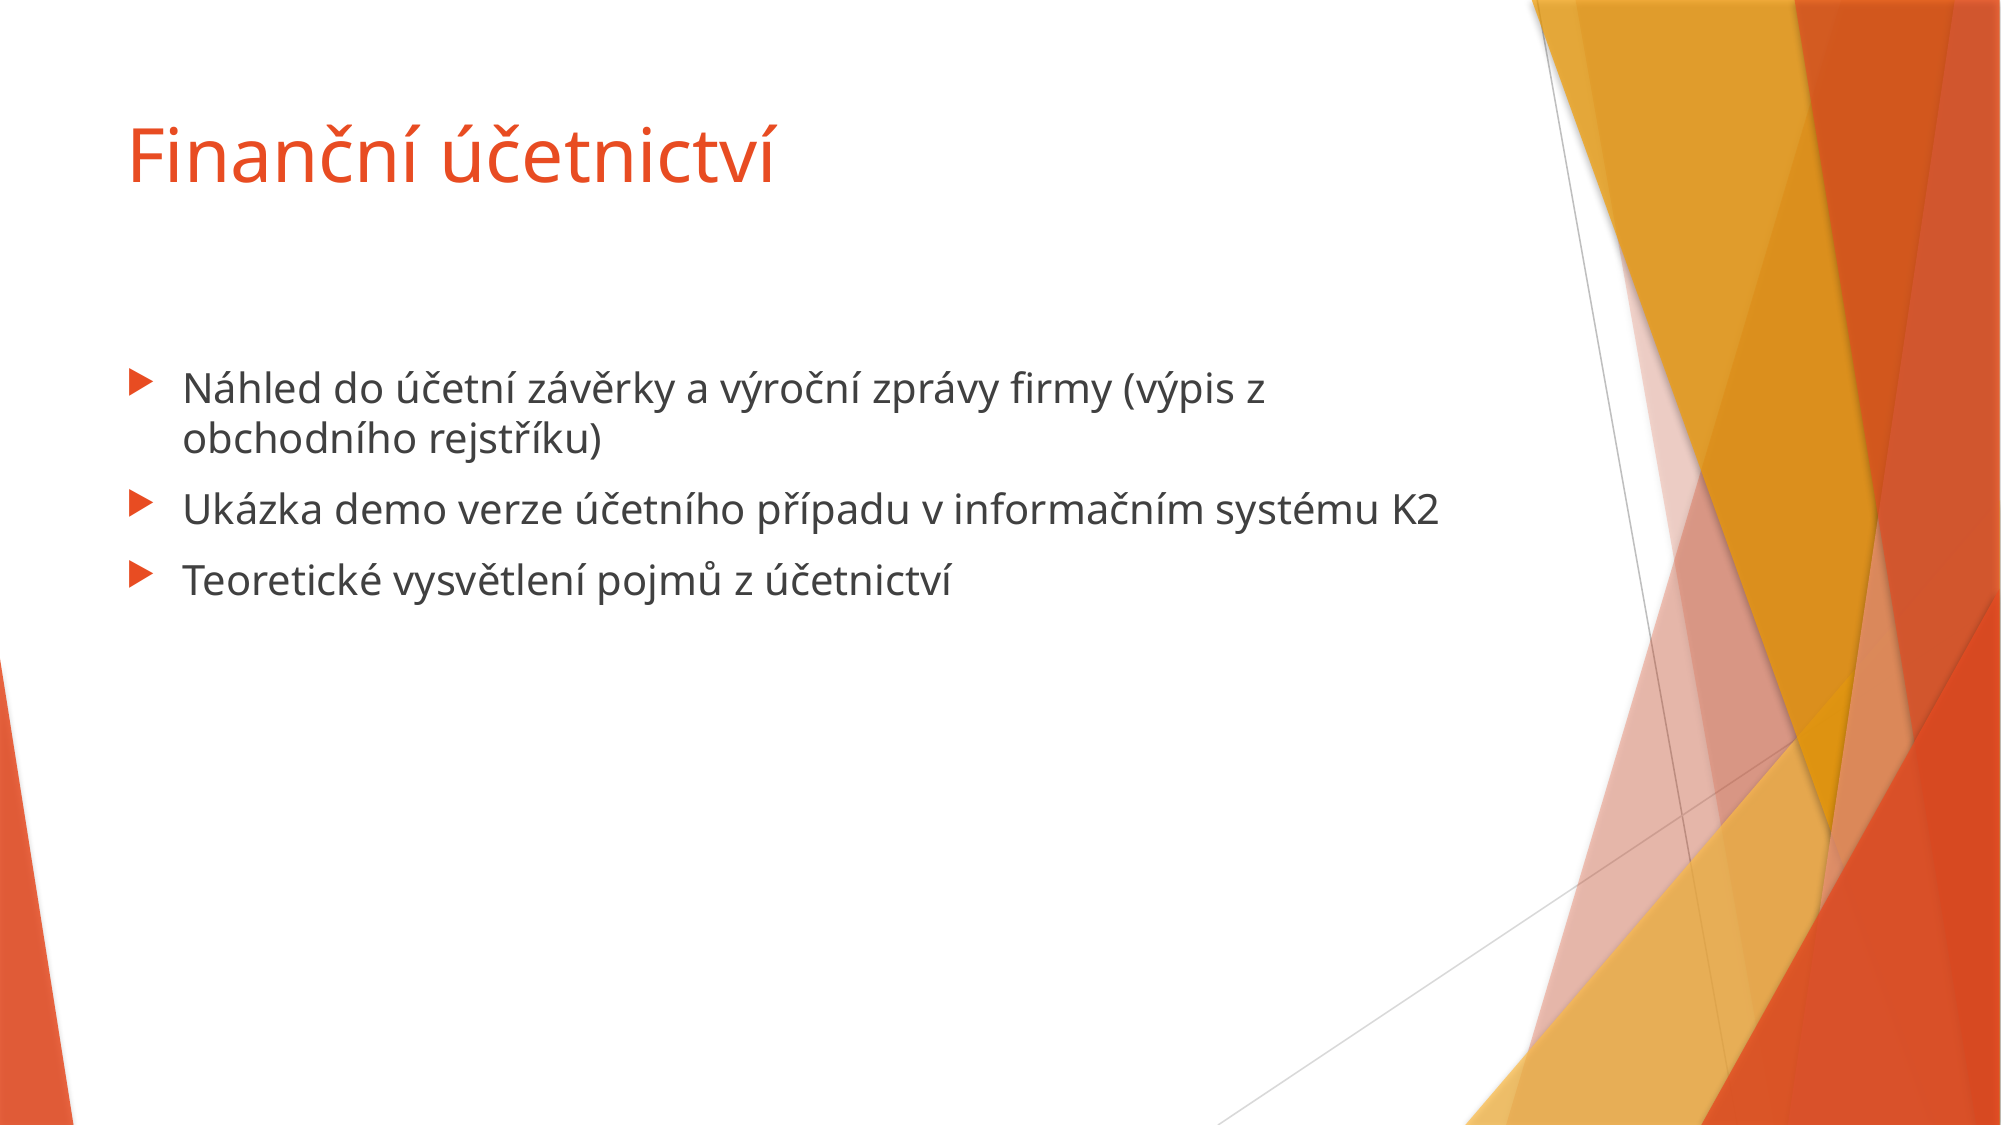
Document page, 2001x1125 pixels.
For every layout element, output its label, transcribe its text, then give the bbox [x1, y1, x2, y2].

list Náhled do účetní závěrky a výroční zprávy firmy (výpis z obchodního rejstříku) Ukázka demo verze účetního případu v informačním systému K2 Teoretické vysvětlení pojmů z účetnictví [111, 354, 1522, 992]
title Finanční účetnictví [111, 99, 1522, 317]
